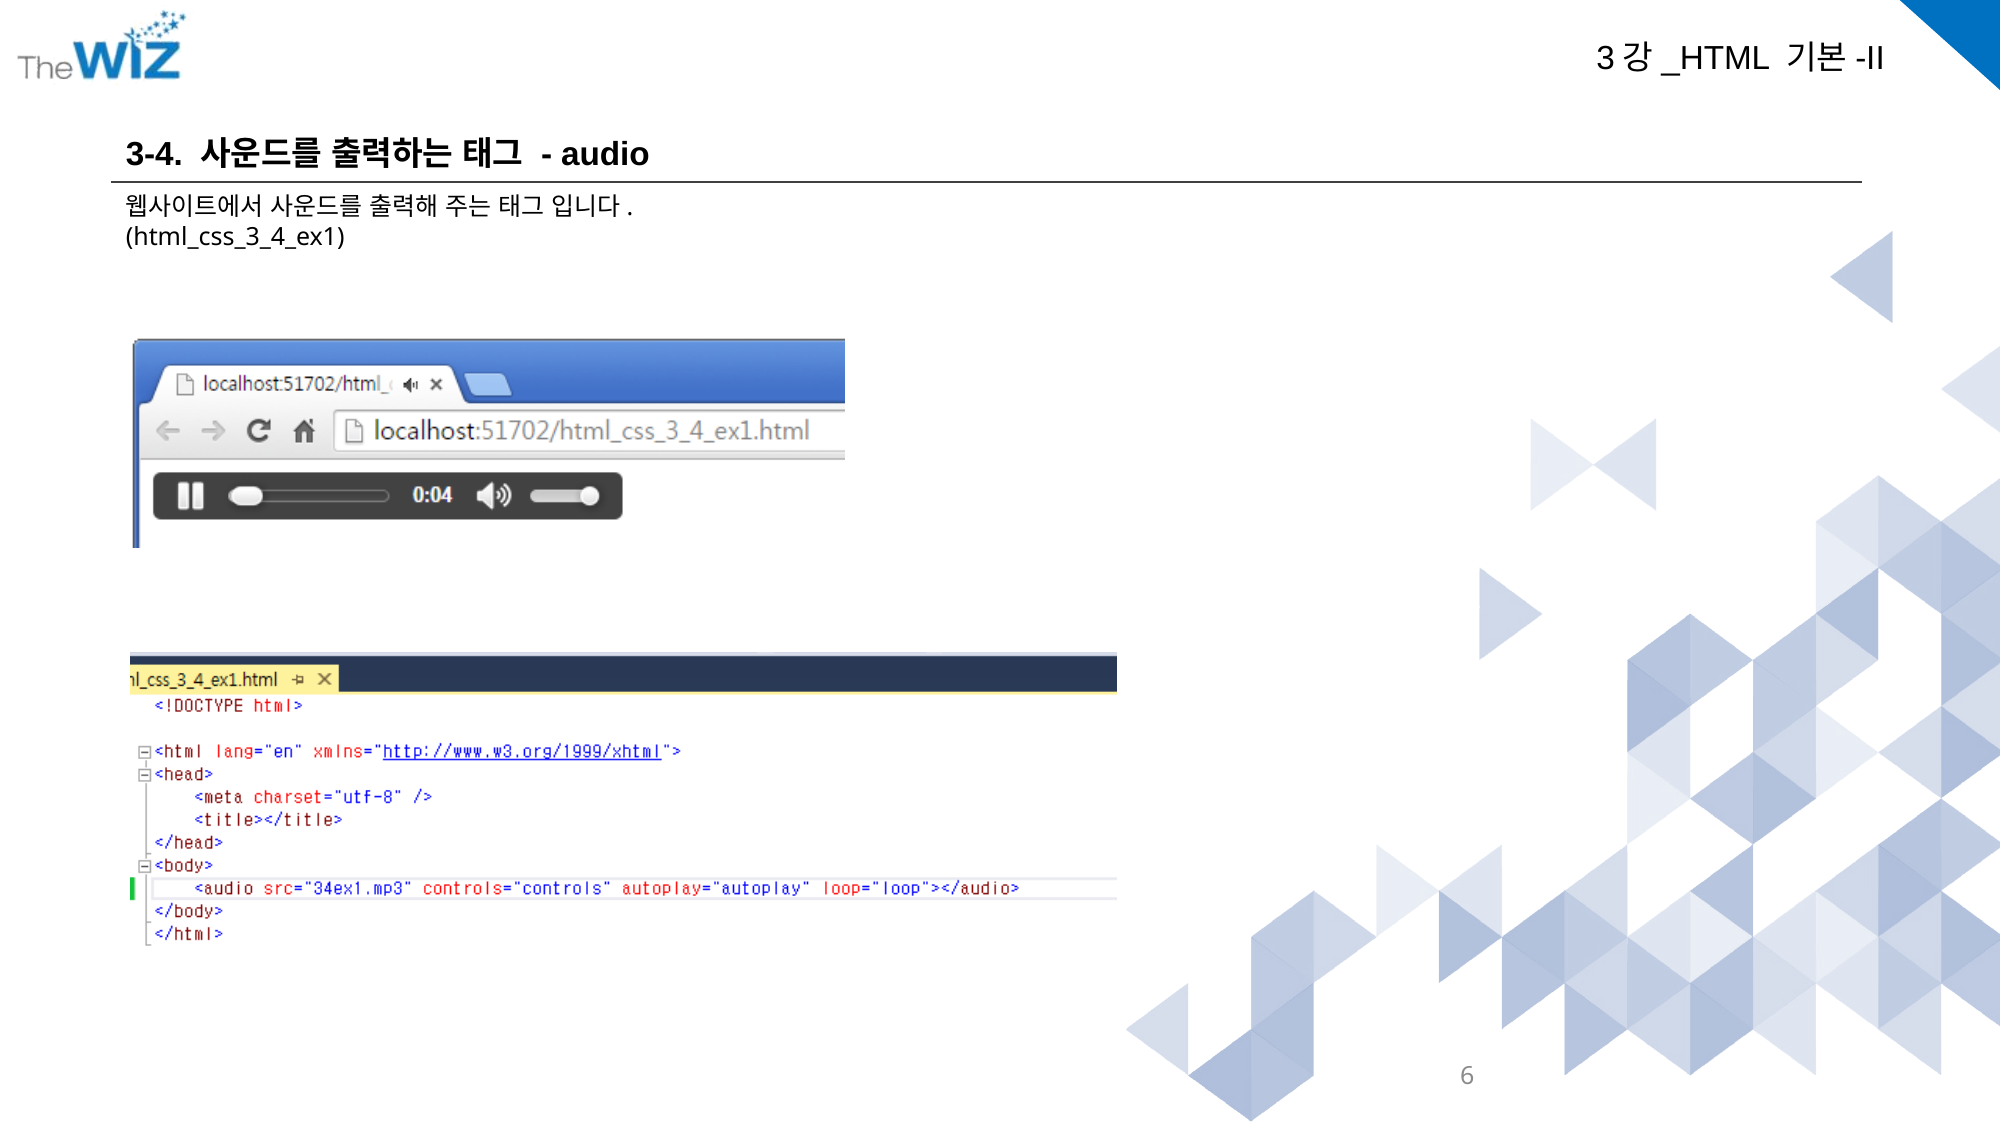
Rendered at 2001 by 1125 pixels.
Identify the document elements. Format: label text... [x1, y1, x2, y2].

picture [0, 0, 215, 90]
text_box 웹사이트에서 사운드를 출력해 주는 태그 입니다. (html_css_3_4_ex1) [111, 183, 1863, 258]
text_box 3-4. 사운드를 출력하는 태그 - audio [111, 124, 1863, 180]
slide_number 6 [1039, 1046, 1490, 1107]
picture [130, 652, 1117, 993]
picture [130, 336, 845, 548]
